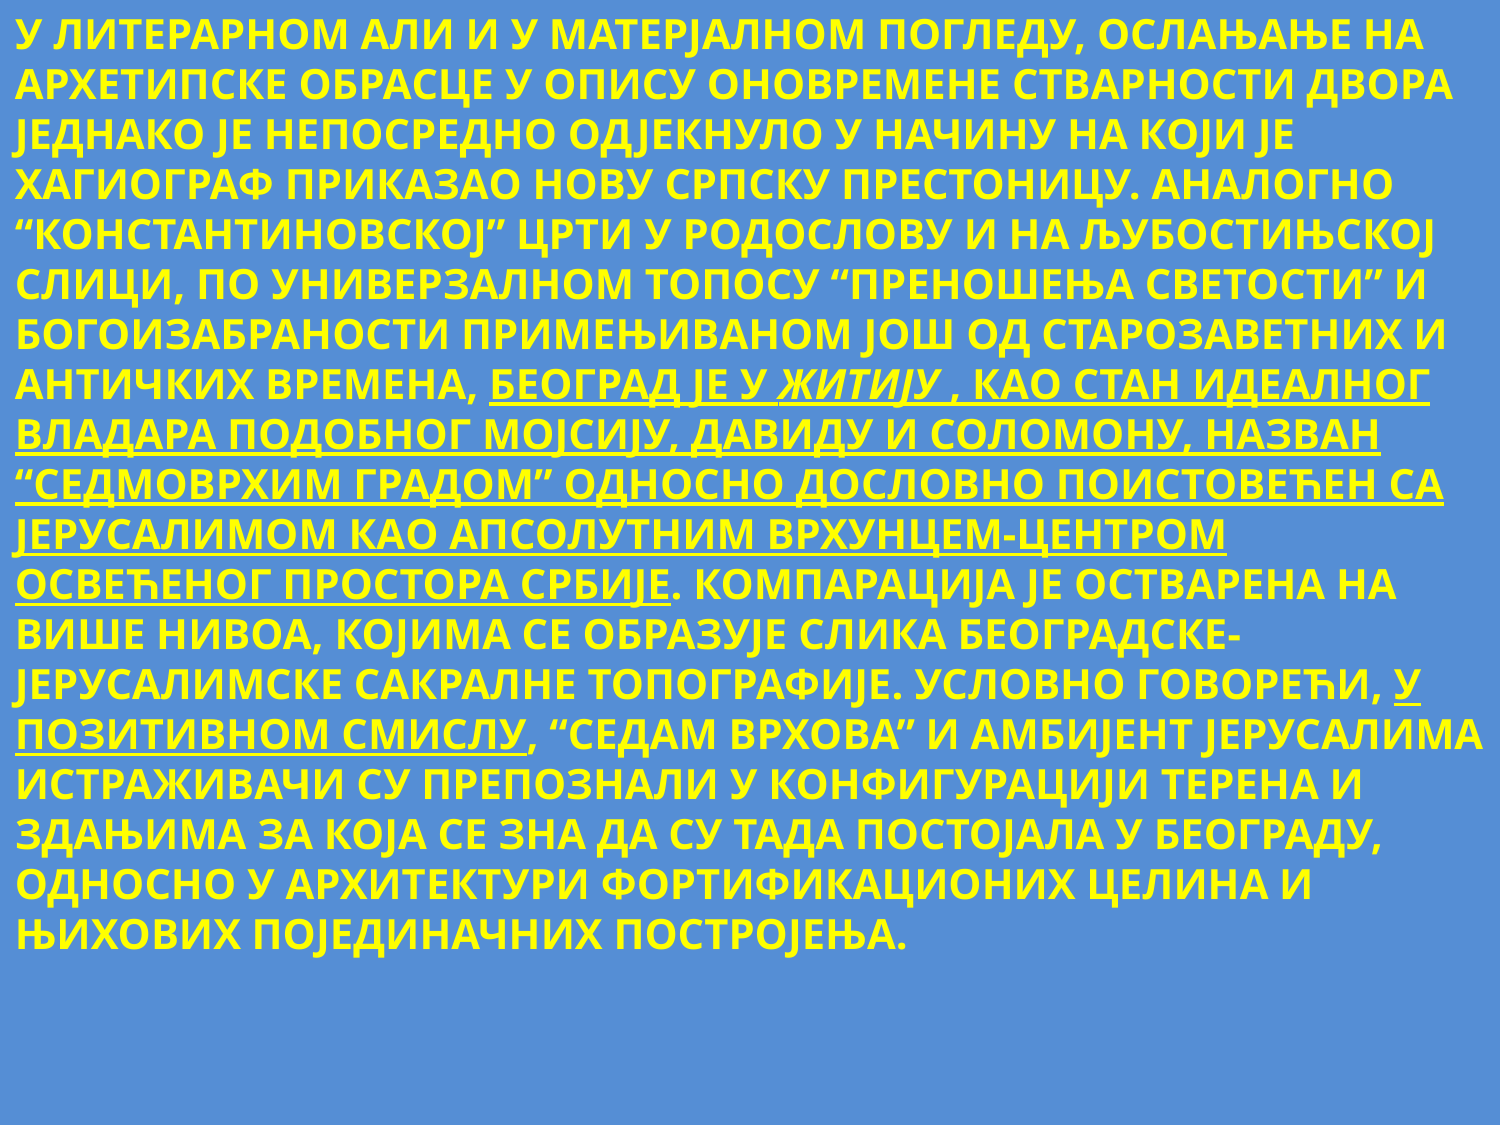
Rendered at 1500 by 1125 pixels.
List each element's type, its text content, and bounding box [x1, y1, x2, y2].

text_box У ЛИТЕРАРНОМ АЛИ И У МАТЕРЈАЛНОМ ПОГЛЕДУ, ОСЛАЊАЊЕ НА АРХЕТИПСКЕ ОБРАСЦЕ У ОПИСУ ОНОВРЕМЕНЕ СТВАРНОСТИ ДВОРА ЈЕДНАКО ЈЕ НЕПОСРЕДНО ОДЈЕКНУЛО У НАЧИНУ НА КОЈИ ЈЕ ХАГИОГРАФ ПРИКАЗАО НОВУ СРПСКУ ПРЕСТОНИЦУ. АНАЛОГНО “КОНСТАНТИНОВСКОЈ” ЦРТИ У РОДОСЛОВУ И НА ЉУБОСТИЊСКОЈ СЛИЦИ, ПО УНИВЕРЗАЛНОМ ТОПОСУ “ПРЕНОШЕЊА СВЕТОСТИ” И БОГОИЗАБРАНОСТИ ПРИМЕЊИВАНОМ ЈОШ ОД СТАРОЗАВЕТНИХ И АНТИЧКИХ ВРЕМЕНА, БЕОГРАД ЈЕ У ЖИТИЈУ , КАО СТАН ИДЕАЛНОГ ВЛАДАРА ПОДОБНОГ МОЈСИЈУ, ДАВИДУ И СОЛОМОНУ, НАЗВАН “СЕДМОВРХИМ ГРАДОМ” ОДНОСНО ДОСЛОВНО ПОИСТОВЕЋЕН СА ЈЕРУСАЛИМОМ КАО АПСОЛУТНИМ ВРХУНЦЕМ-ЦЕНТРОМ ОСВЕЋЕНОГ ПРОСТОРА СРБИЈЕ. КОМПАРАЦИЈА ЈЕ ОСТВАРЕНА НА ВИШЕ НИВОА, КОЈИМА СЕ ОБРАЗУЈЕ СЛИКА БЕОГРАДСКЕ-ЈЕРУСАЛИМСКЕ САКРАЛНЕ ТОПОГРАФИЈЕ. УСЛОВНО ГОВОРЕЋИ, У ПОЗИТИВНОМ СМИСЛУ, “СЕДАМ ВРХОВА” И АМБИЈЕНТ ЈЕРУСАЛИМА ИСТРАЖИВАЧИ СУ ПРЕПОЗНАЛИ У КОНФИГУРАЦИЈИ ТЕРЕНА И ЗДАЊИМА ЗА КОЈА СЕ ЗНА ДА СУ ТАДА ПОСТОЈАЛА У БЕОГРАДУ, ОДНОСНО У АРХИТЕКТУРИ ФОРТИФИКАЦИОНИХ ЦЕЛИНА И ЊИХОВИХ ПОЈЕДИНАЧНИХ ПОСТРОЈЕЊА. [0, 0, 1500, 966]
